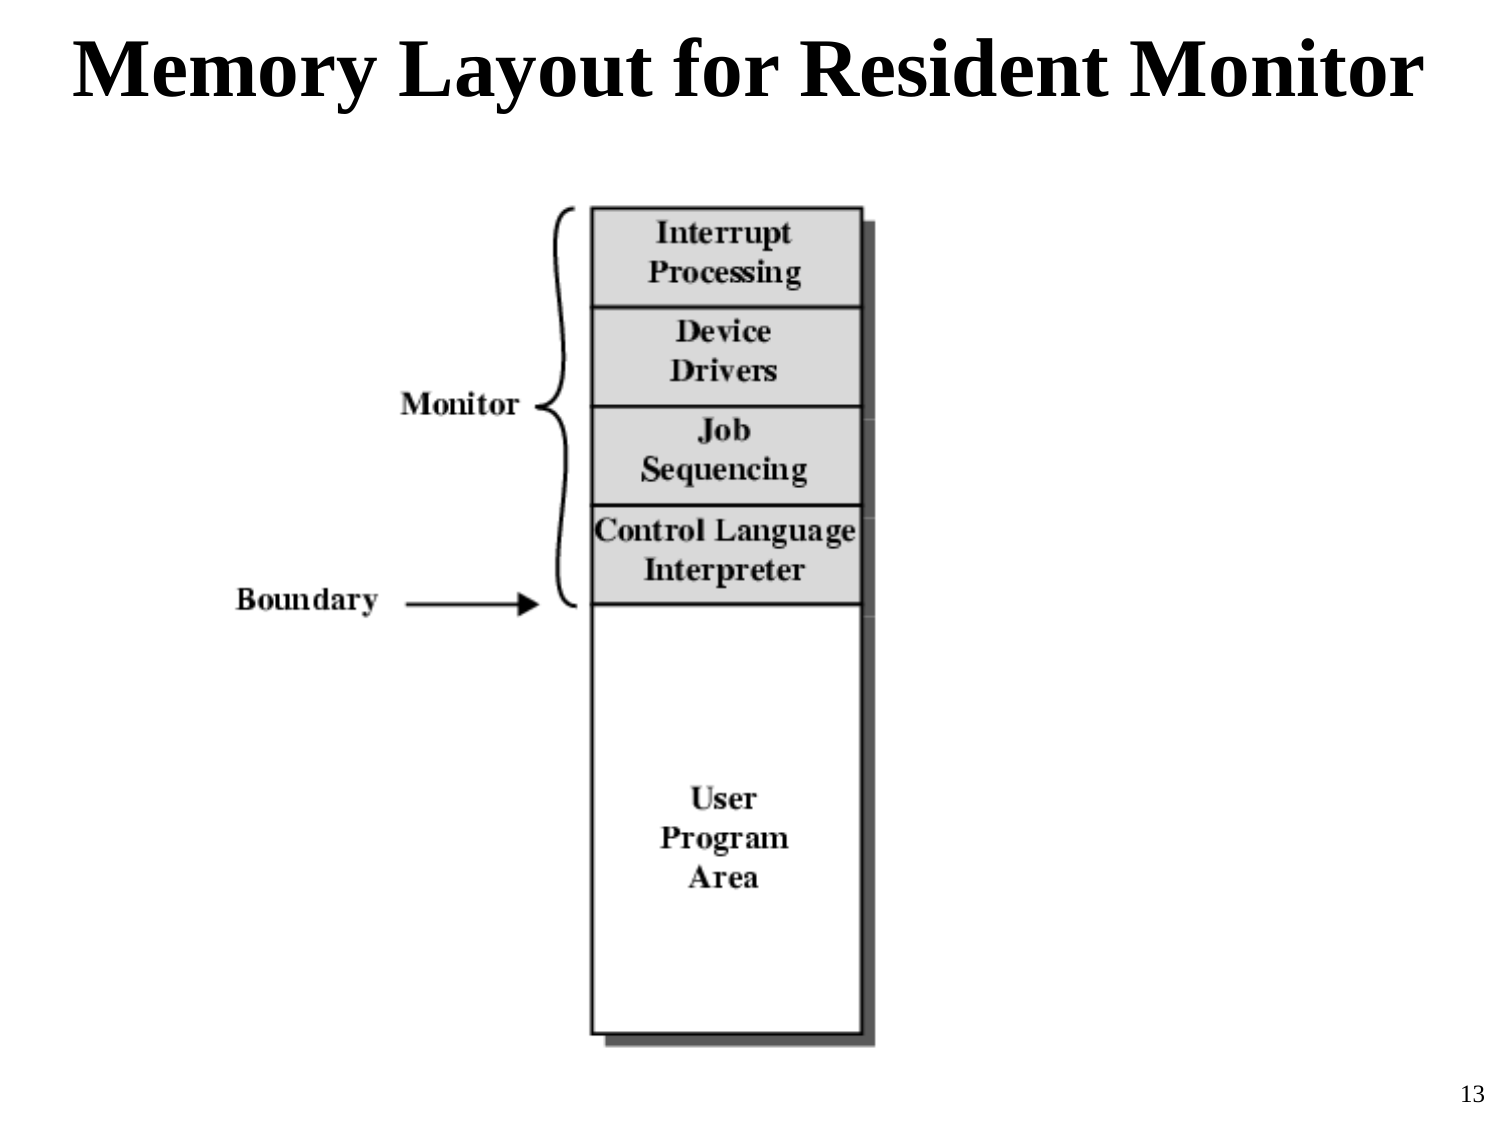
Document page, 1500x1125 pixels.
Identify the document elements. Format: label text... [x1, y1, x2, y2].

slide_number 13 [1186, 1069, 1500, 1125]
title Memory Layout for Resident Monitor [0, 0, 1500, 126]
picture [229, 187, 1001, 1071]
